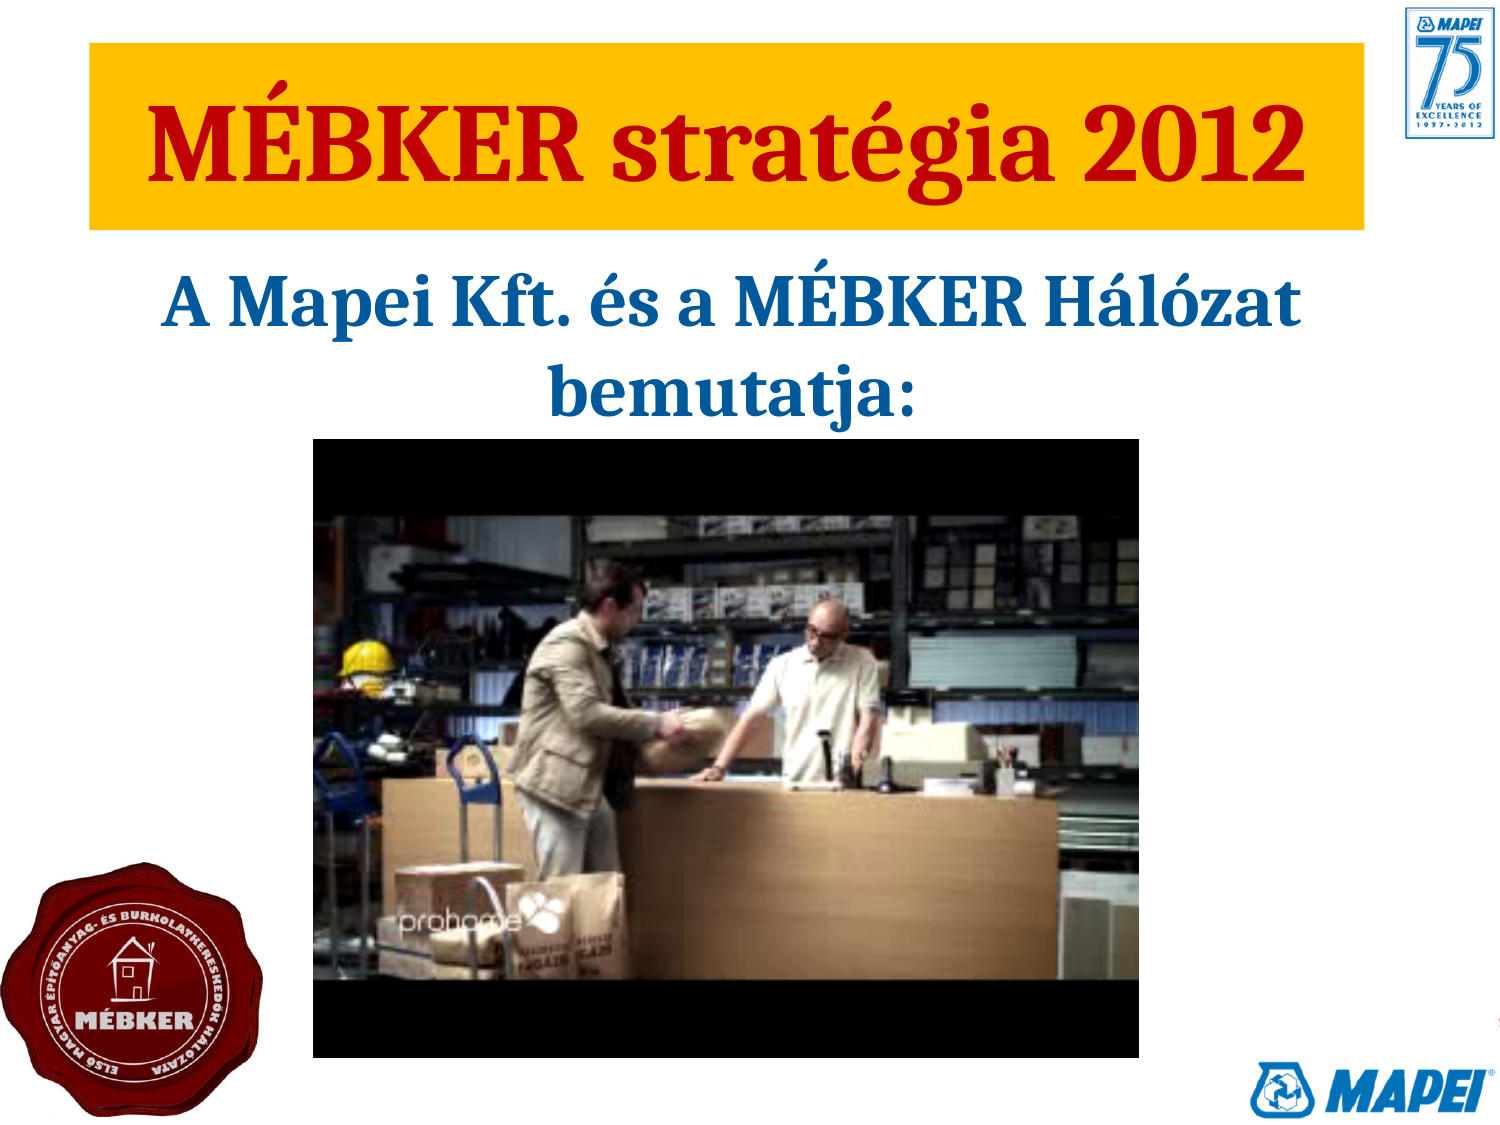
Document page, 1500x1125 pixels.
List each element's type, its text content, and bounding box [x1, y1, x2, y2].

picture [0, 0, 1500, 1125]
list A Mapei Kft. és a MÉBKER Hálózat bemutatja: [0, 243, 1483, 488]
title MÉBKER stratégia 2012 [89, 42, 1365, 231]
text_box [312, 438, 1140, 1059]
